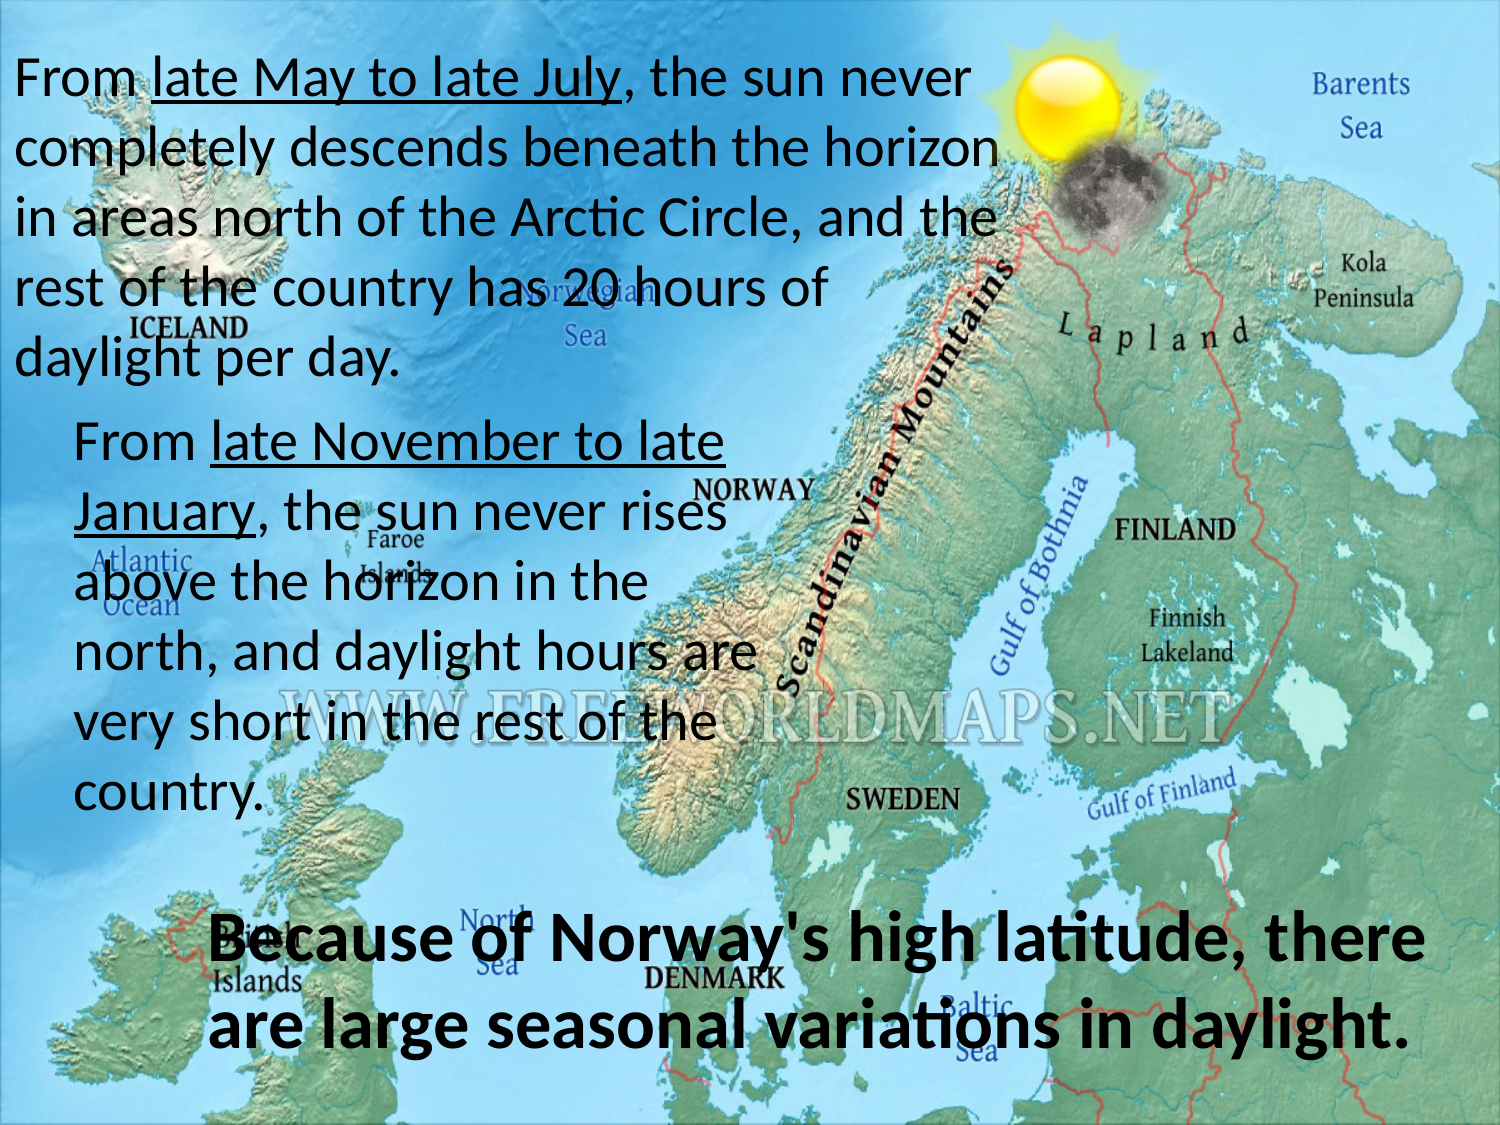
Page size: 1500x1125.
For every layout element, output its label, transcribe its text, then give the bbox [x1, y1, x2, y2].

text_box From late November to late January, the sun never rises above the horizon in the north, and daylight hours are very short in the rest of the country. [58, 394, 809, 830]
text_box From late May to late July, the sun never completely descends beneath the horizon in areas north of the Arctic Circle, and the rest of the country has 20 hours of daylight per day. [0, 30, 1022, 396]
picture [0, 0, 1500, 1125]
list Because of Norway's high latitude, there are large seasonal variations in daylight. [135, 881, 1453, 1087]
